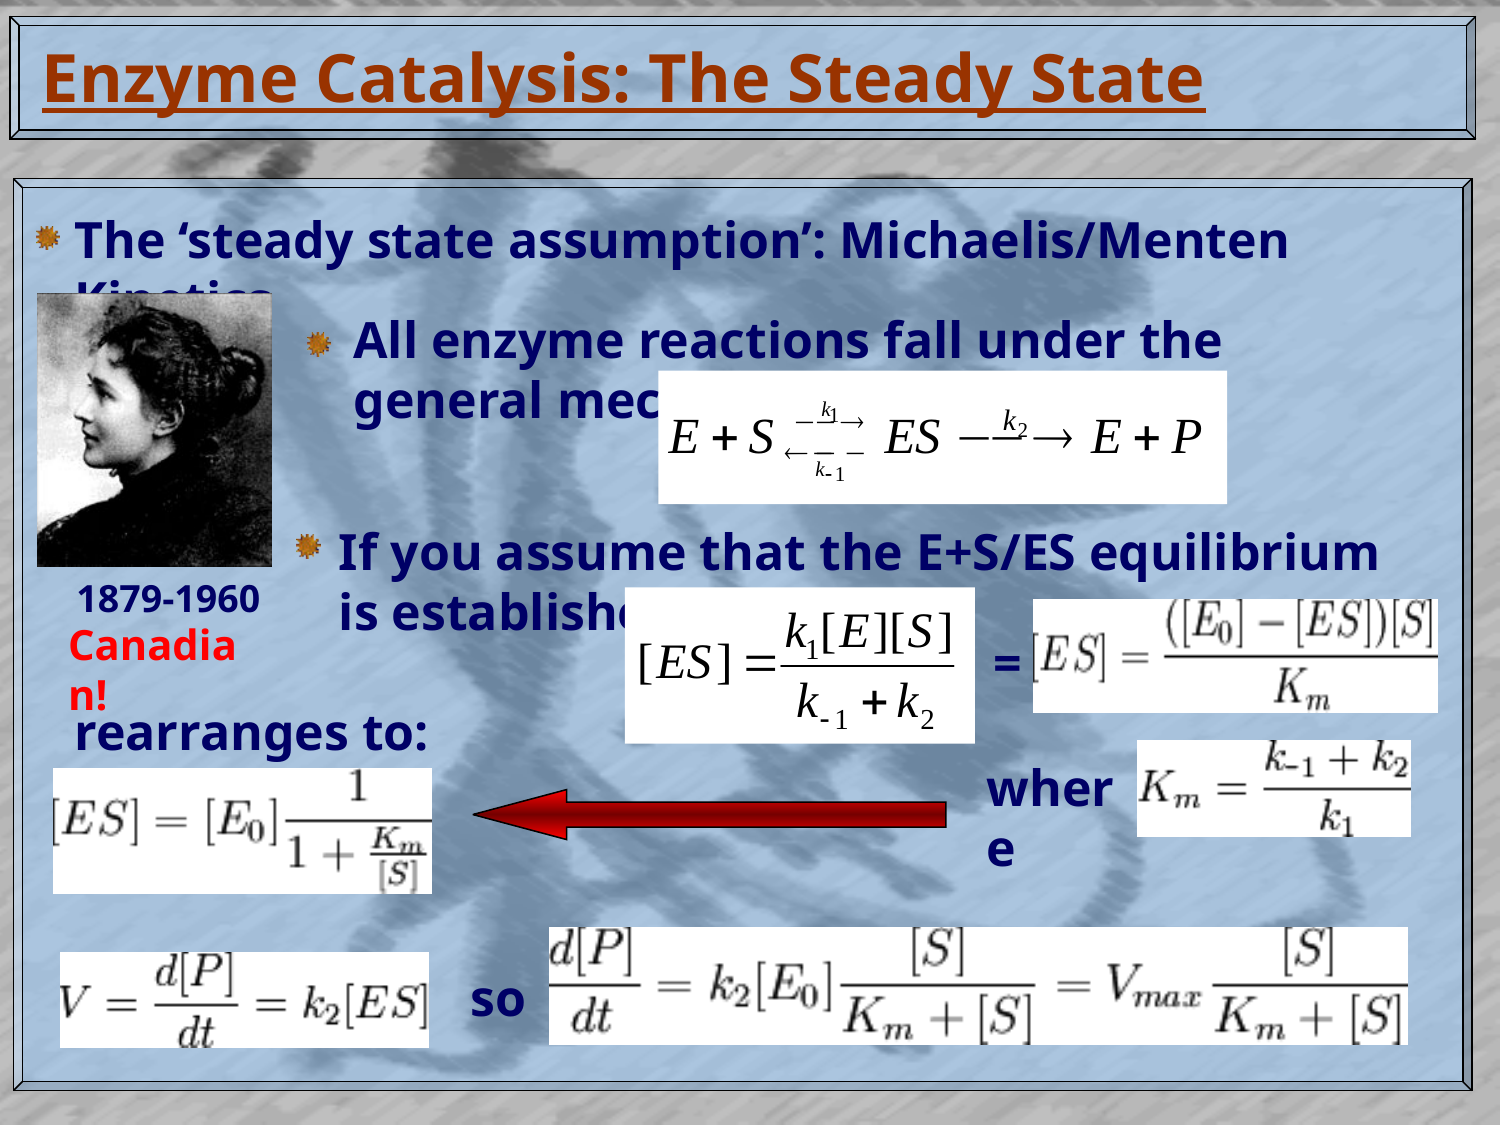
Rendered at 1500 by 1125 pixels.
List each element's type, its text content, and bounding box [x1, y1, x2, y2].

text_box All enzyme reactions fall under the general mechanism… [338, 301, 1428, 436]
text_box [624, 587, 975, 744]
text_box [15, 179, 1470, 187]
text_box [472, 789, 946, 840]
text_box Canadian! [53, 611, 268, 727]
text_box where [972, 748, 1153, 884]
text_box rearranges to: [59, 692, 482, 768]
text_box [1217, 370, 1228, 505]
text_box Enzyme Catalysis: The Steady State [27, 28, 1458, 124]
text_box so [455, 959, 544, 1034]
text_box [10, 16, 1476, 140]
text_box 1879-1960 [61, 568, 276, 628]
text_box [12, 17, 1474, 25]
text_box [13, 178, 1472, 1091]
picture [0, 0, 1500, 1125]
text_box If you assume that the E+S/ES equilibrium is established… [324, 513, 1413, 649]
text_box = [978, 623, 1027, 699]
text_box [633, 599, 965, 741]
text_box The ‘steady state assumption’: Michaelis/Menten Kinetics [59, 200, 1388, 336]
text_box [659, 335, 1213, 547]
